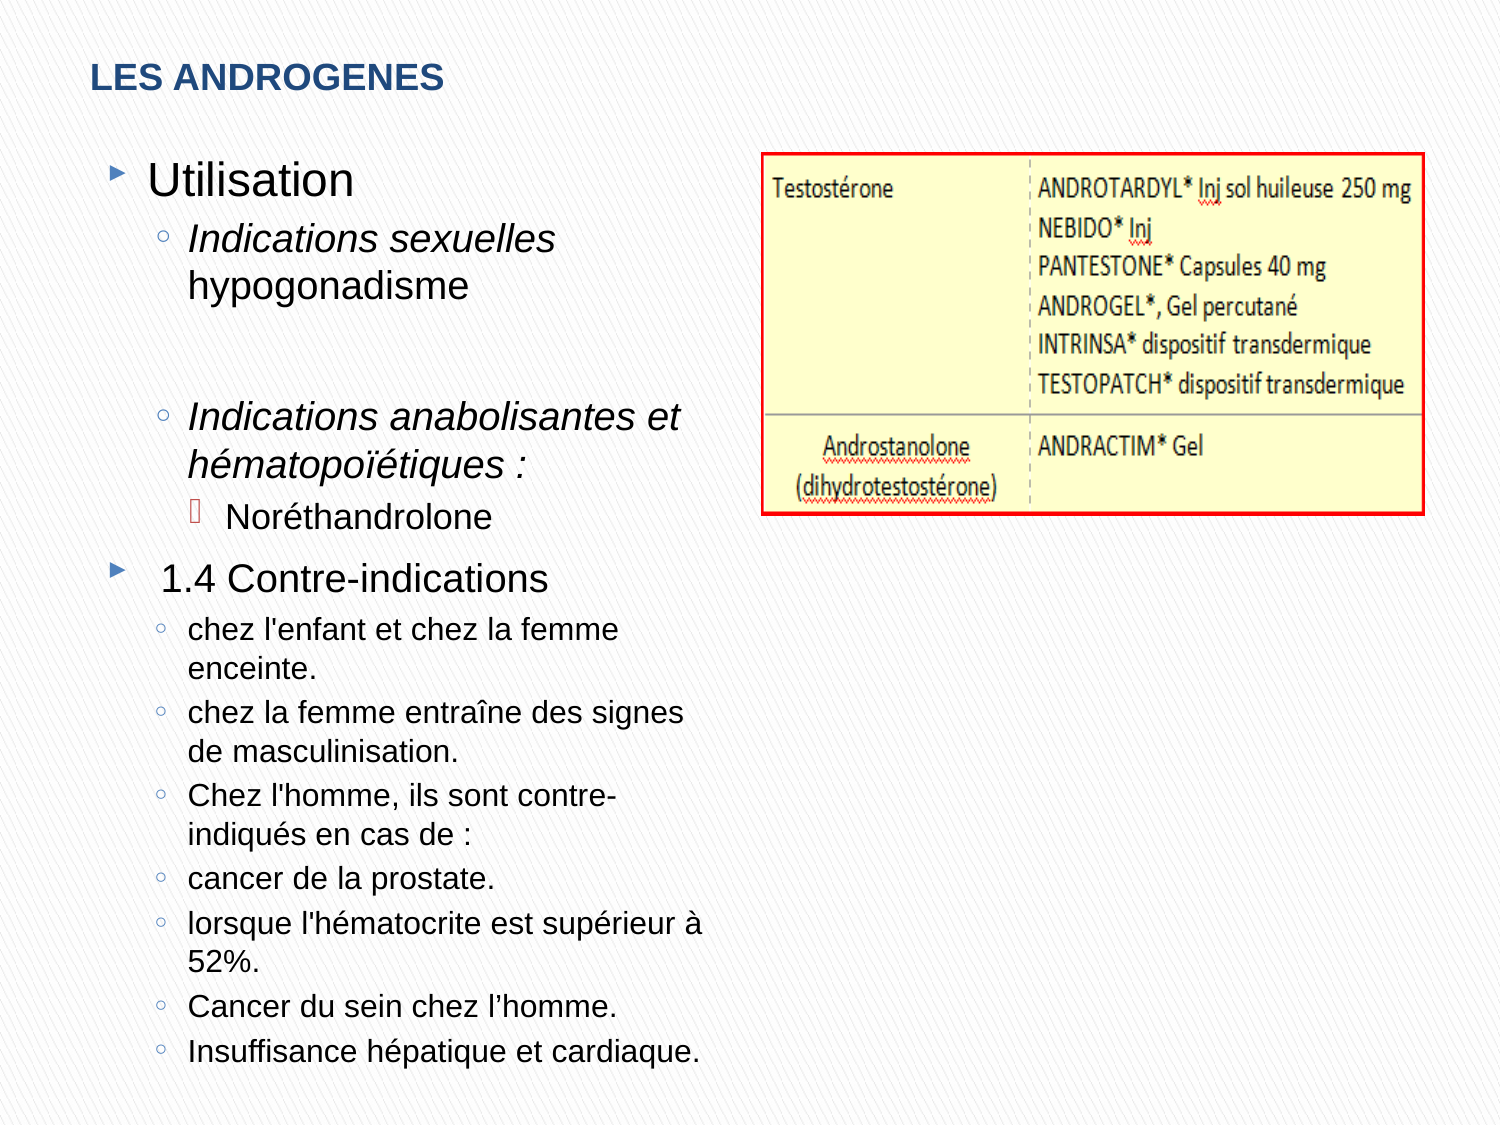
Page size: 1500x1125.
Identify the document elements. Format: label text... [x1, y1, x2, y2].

title LES ANDROGENES [75, 44, 1425, 106]
list Utilisation Indications sexuelles hypogonadisme Indications anabolisantes et hématopoïétiques : Noréthandrolone 1.4 Contre-indications chez l'enfant et chez la femme enceinte. chez la femme entraîne des signes de masculinisation. Chez l'homme, ils sont contre-indiqués en cas de : cancer de la prostate. lorsque l'hématocrite est supérieur à 52%. Cancer du sein chez l’homme. Insuffisance hépatique et cardiaque. [75, 140, 738, 1079]
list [761, 152, 1425, 516]
